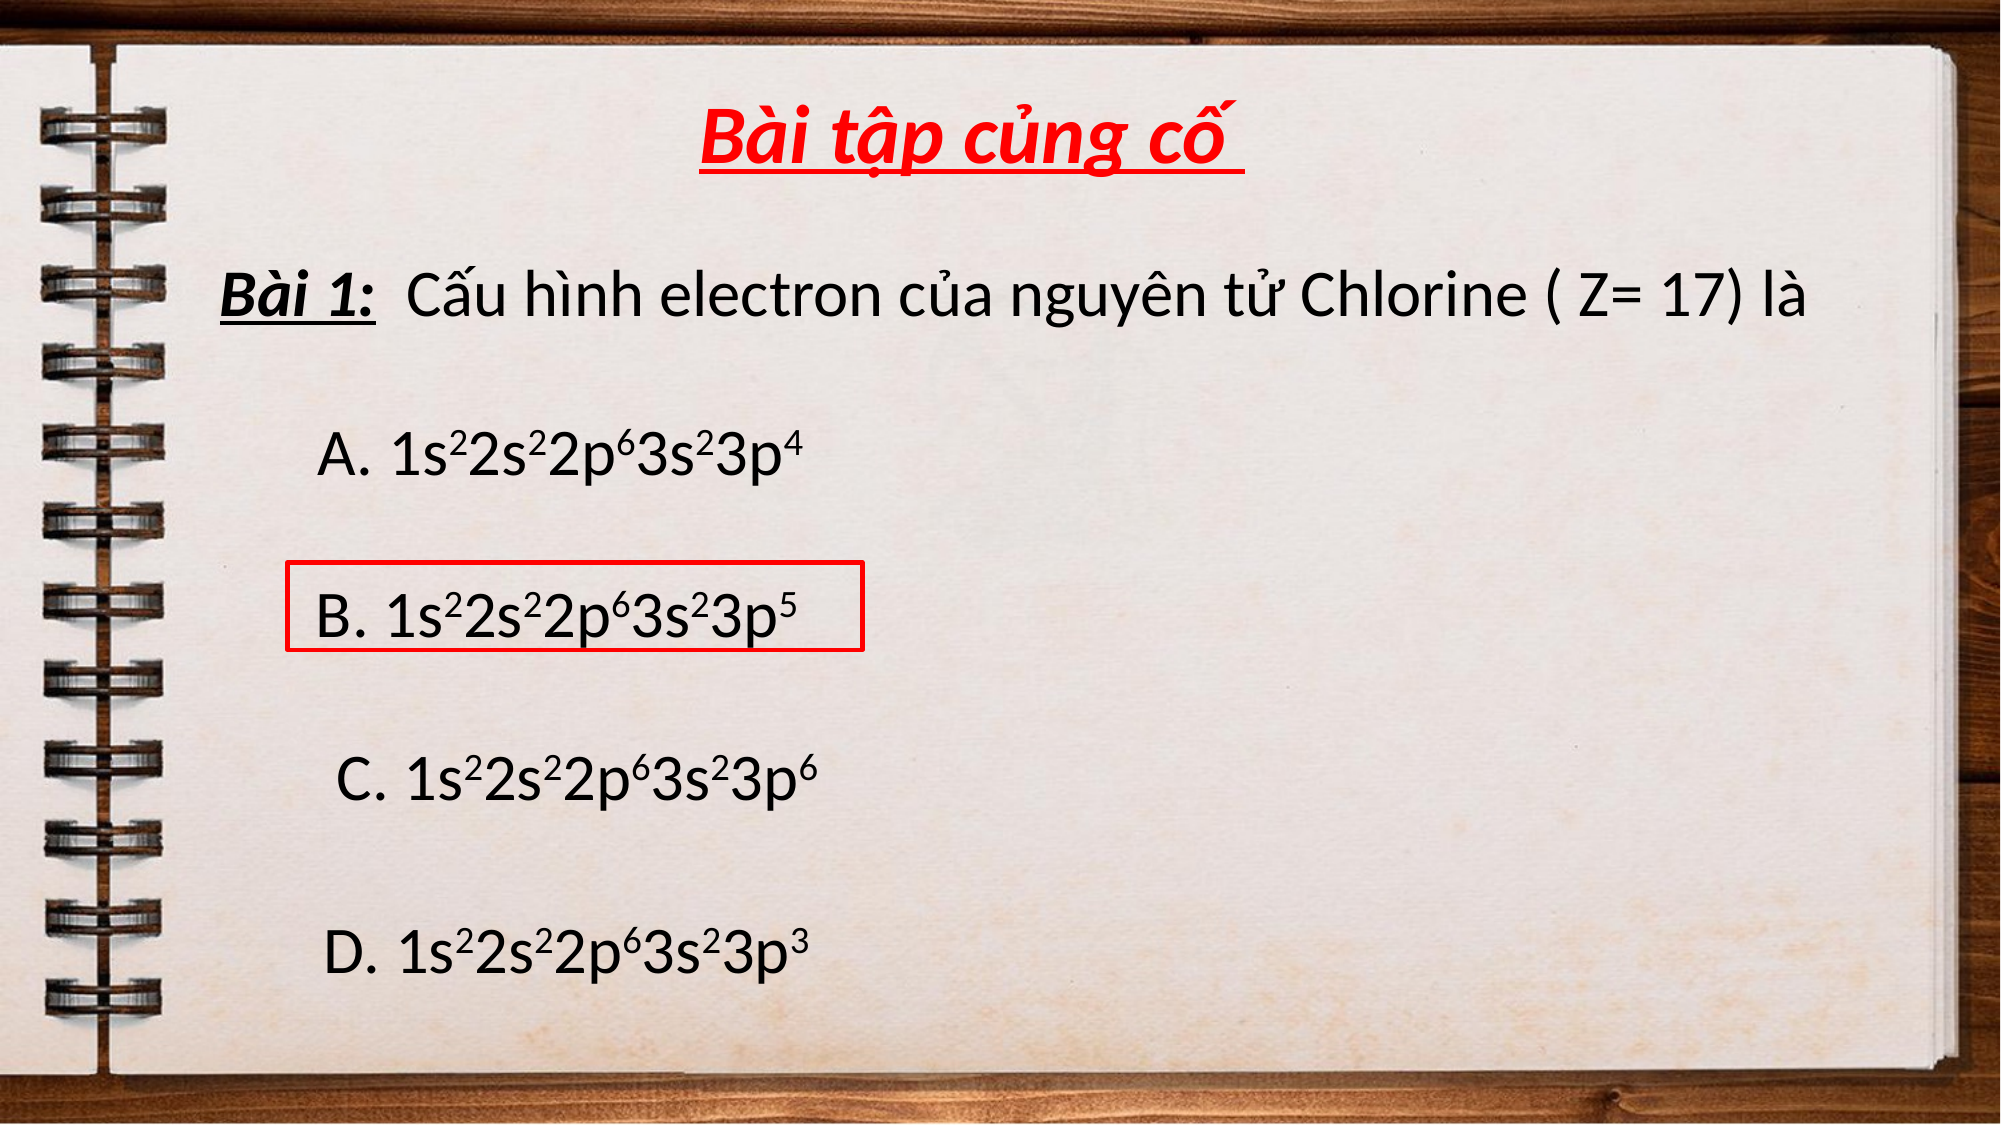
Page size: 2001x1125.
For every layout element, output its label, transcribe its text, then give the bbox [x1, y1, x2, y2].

text_box [285, 560, 865, 652]
text_box Bài tập củng cố [566, 16, 1378, 199]
text_box D. 1s22s22p63s23p3 [288, 857, 2000, 998]
text_box C. 1s22s22p63s23p6 [316, 781, 2000, 824]
text_box B. 1s22s22p63s23p5 [220, 520, 2000, 781]
text_box Bài 1: Cấu hình electron của nguyên tử Chlorine ( Z= 17) là [199, 199, 2000, 460]
picture [0, 0, 2001, 1125]
text_box A. 1s22s22p63s23p4 [192, 359, 1925, 499]
